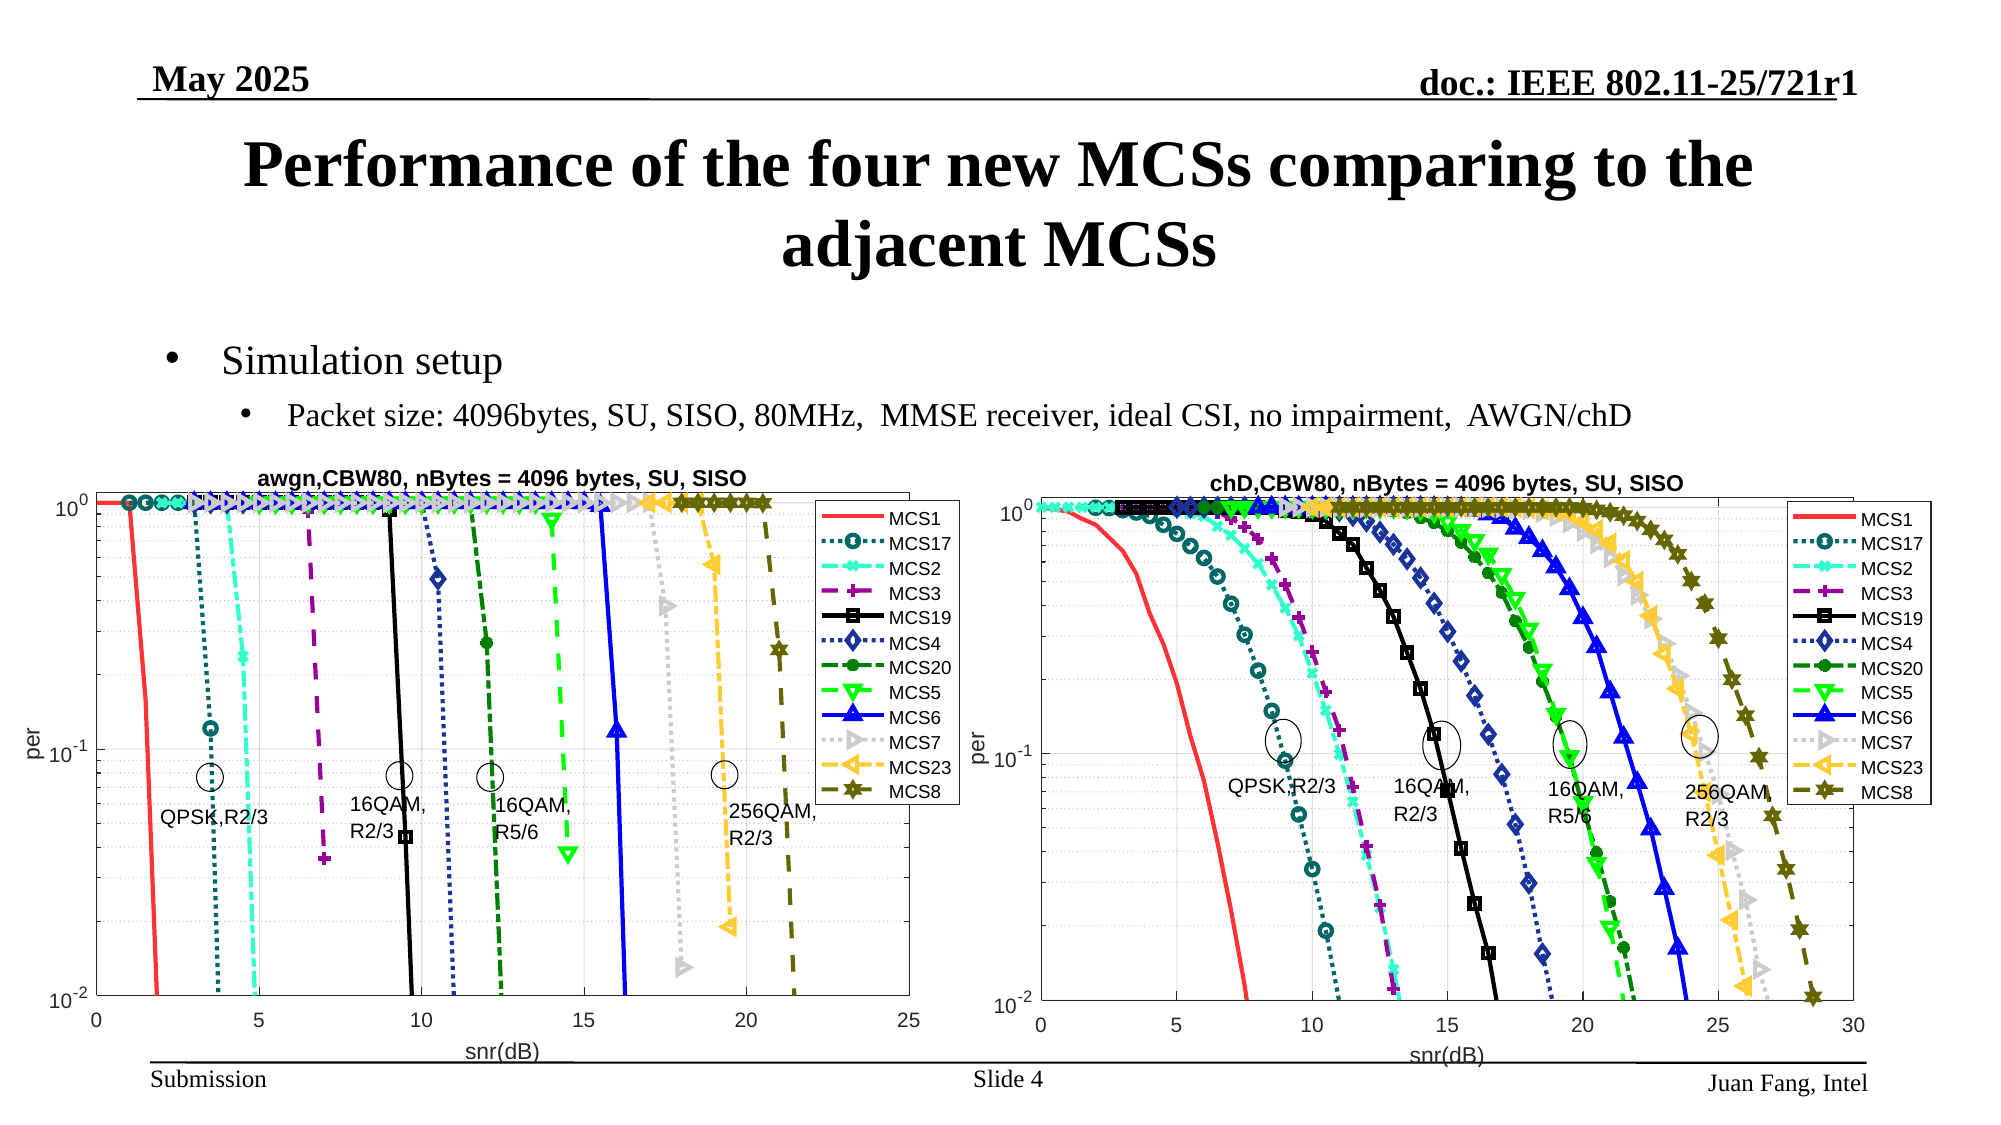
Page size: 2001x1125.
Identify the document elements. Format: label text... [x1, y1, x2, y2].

list Simulation setup Packet size: 4096bytes, SU, SISO, 80MHz, MMSE receiver, ideal CSI, no impairment, AWGN/chD [149, 324, 1850, 449]
footer Juan Fang, Intel [1171, 1074, 1869, 1097]
picture [0, 446, 1954, 1068]
slide_number Slide 4 [950, 1074, 1067, 1123]
title Performance of the four new MCSs comparing to the adjacent MCSs [149, 112, 1850, 288]
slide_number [152, 54, 563, 100]
